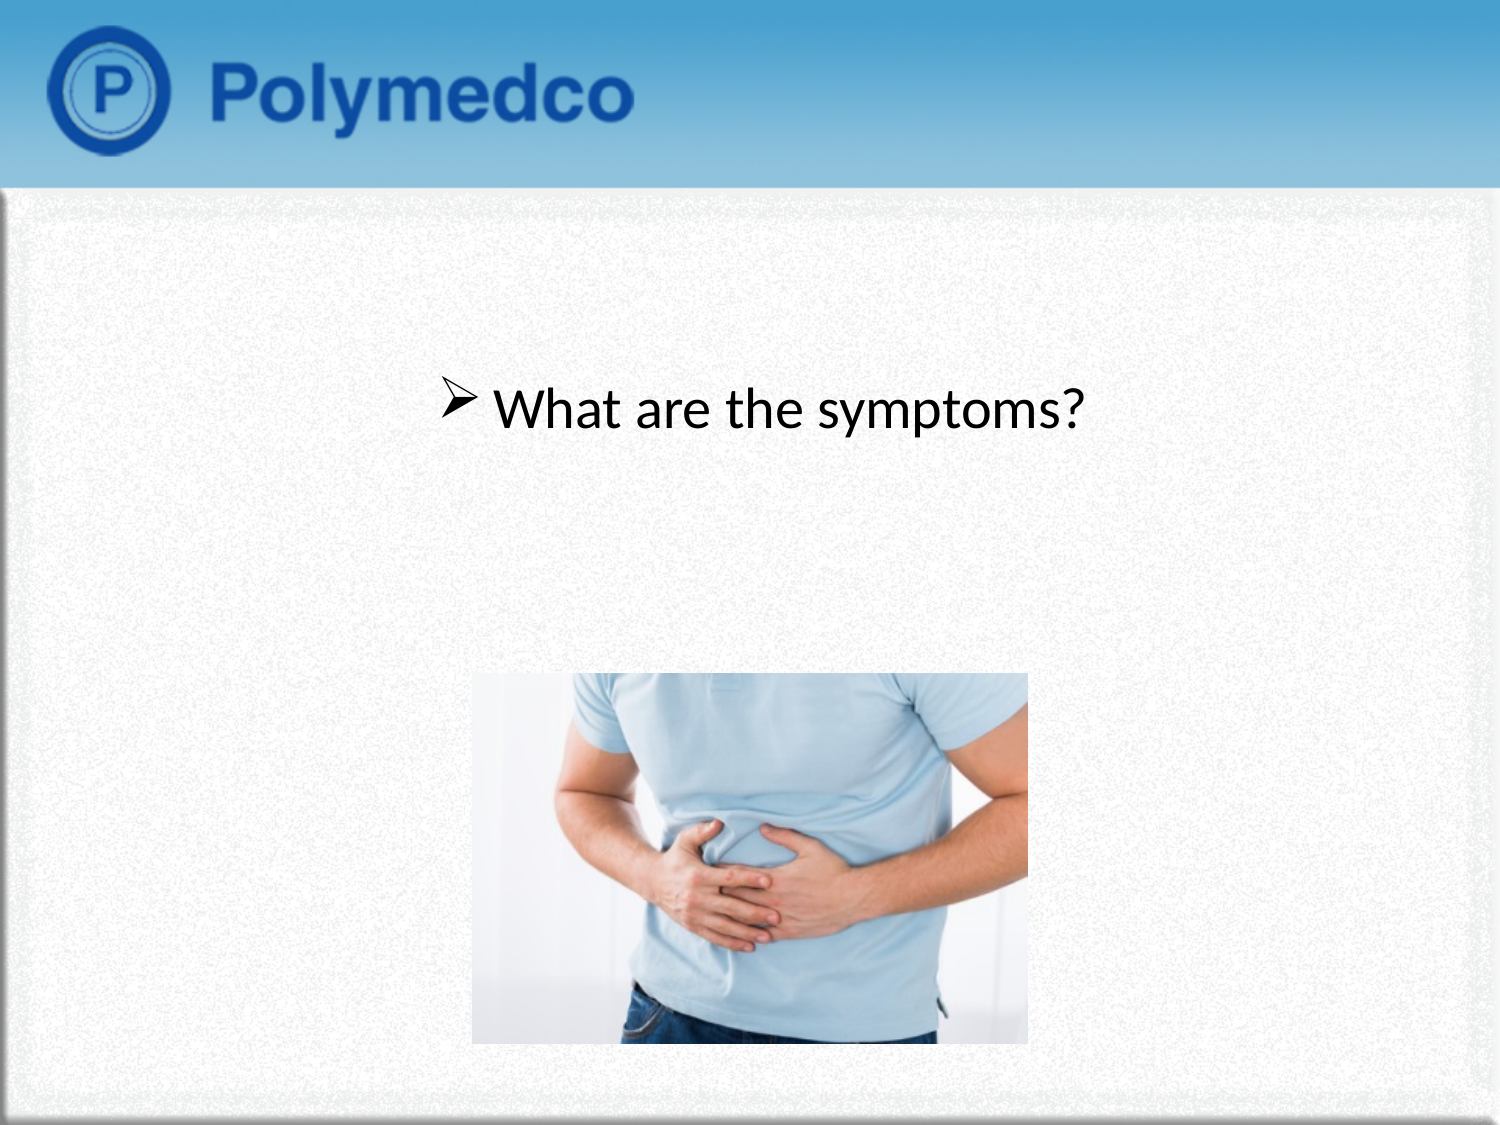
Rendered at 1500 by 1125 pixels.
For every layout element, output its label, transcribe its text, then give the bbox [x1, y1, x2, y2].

text_box What are the symptoms? [150, 362, 1375, 448]
picture [0, 0, 1500, 1125]
